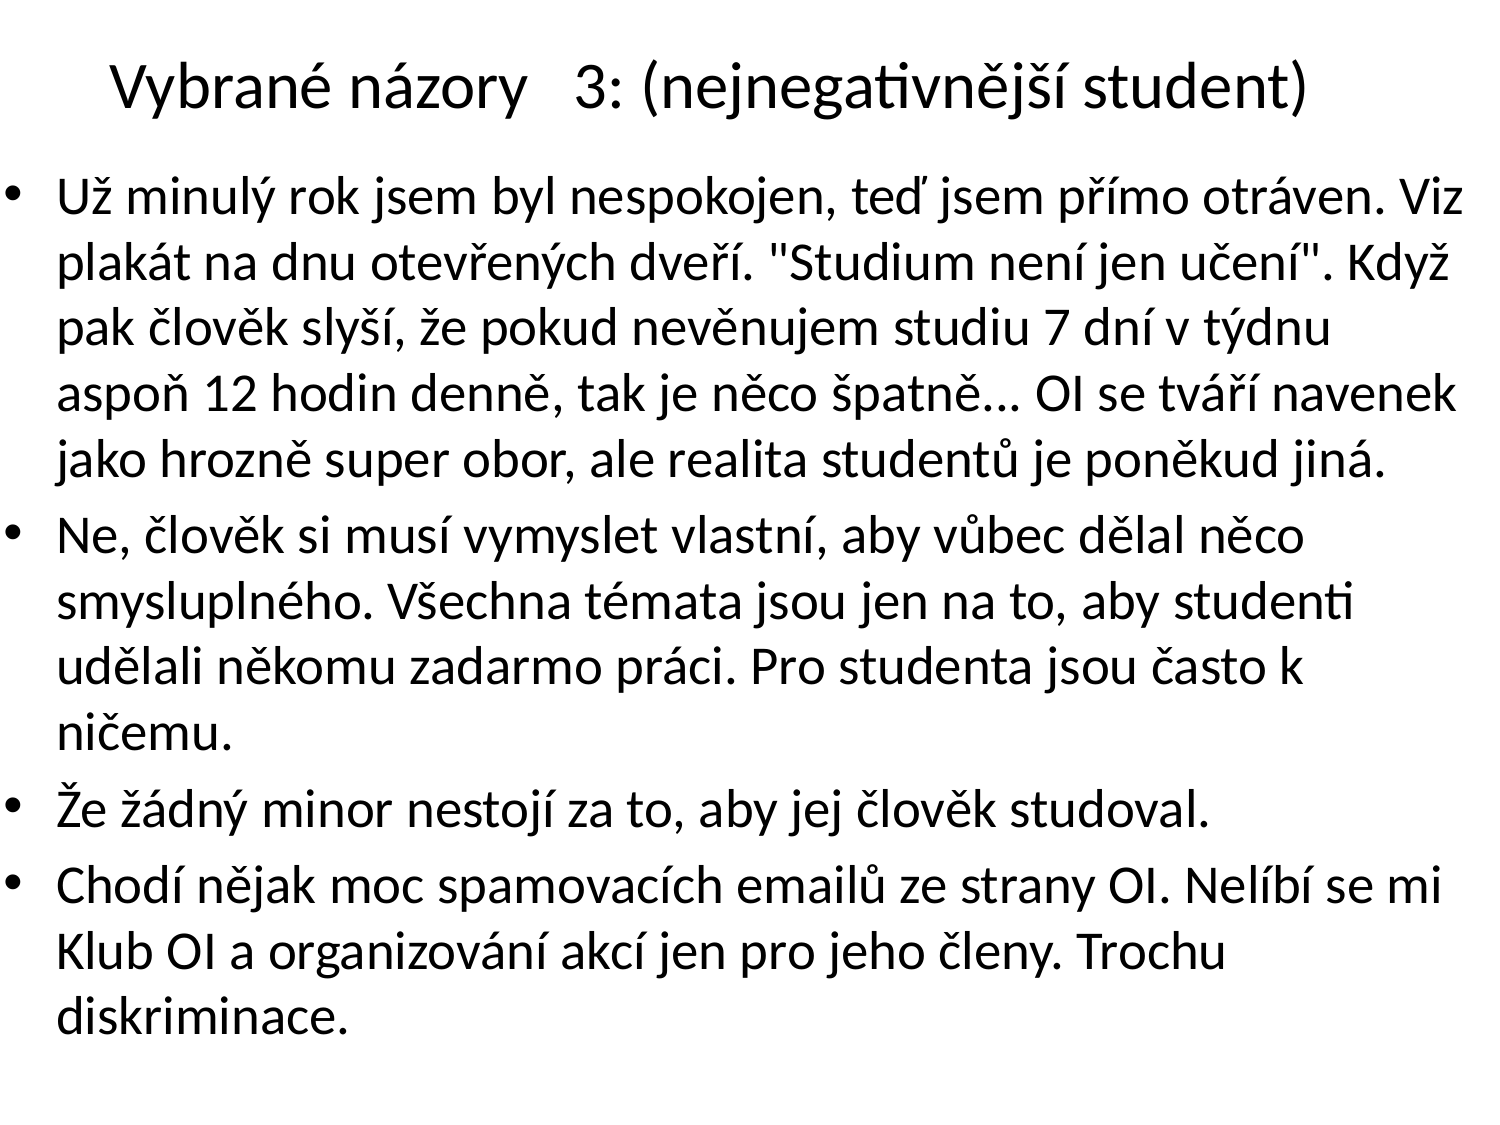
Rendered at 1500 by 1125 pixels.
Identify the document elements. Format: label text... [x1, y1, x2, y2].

title Vybrané názory 3: (nejnegativnější student) [35, 0, 1386, 176]
list Už minulý rok jsem byl nespokojen, teď jsem přímo otráven. Viz plakát na dnu otevřených dveří. "Studium není jen učení". Když pak člověk slyší, že pokud nevěnujem studiu 7 dní v týdnu aspoň 12 hodin denně, tak je něco špatně... OI se tváří navenek jako hrozně super obor, ale realita studentů je poněkud jiná. Ne, člověk si musí vymyslet vlastní, aby vůbec dělal něco smysluplného. Všechna témata jsou jen na to, aby studenti udělali někomu zadarmo práci. Pro studenta jsou často k ničemu. Že žádný minor nestojí za to, aby jej člověk studoval. Chodí nějak moc spamovacích emailů ze strany OI. Nelíbí se mi Klub OI a organizování akcí jen pro jeho členy. Trochu diskriminace. [0, 152, 1489, 1102]
